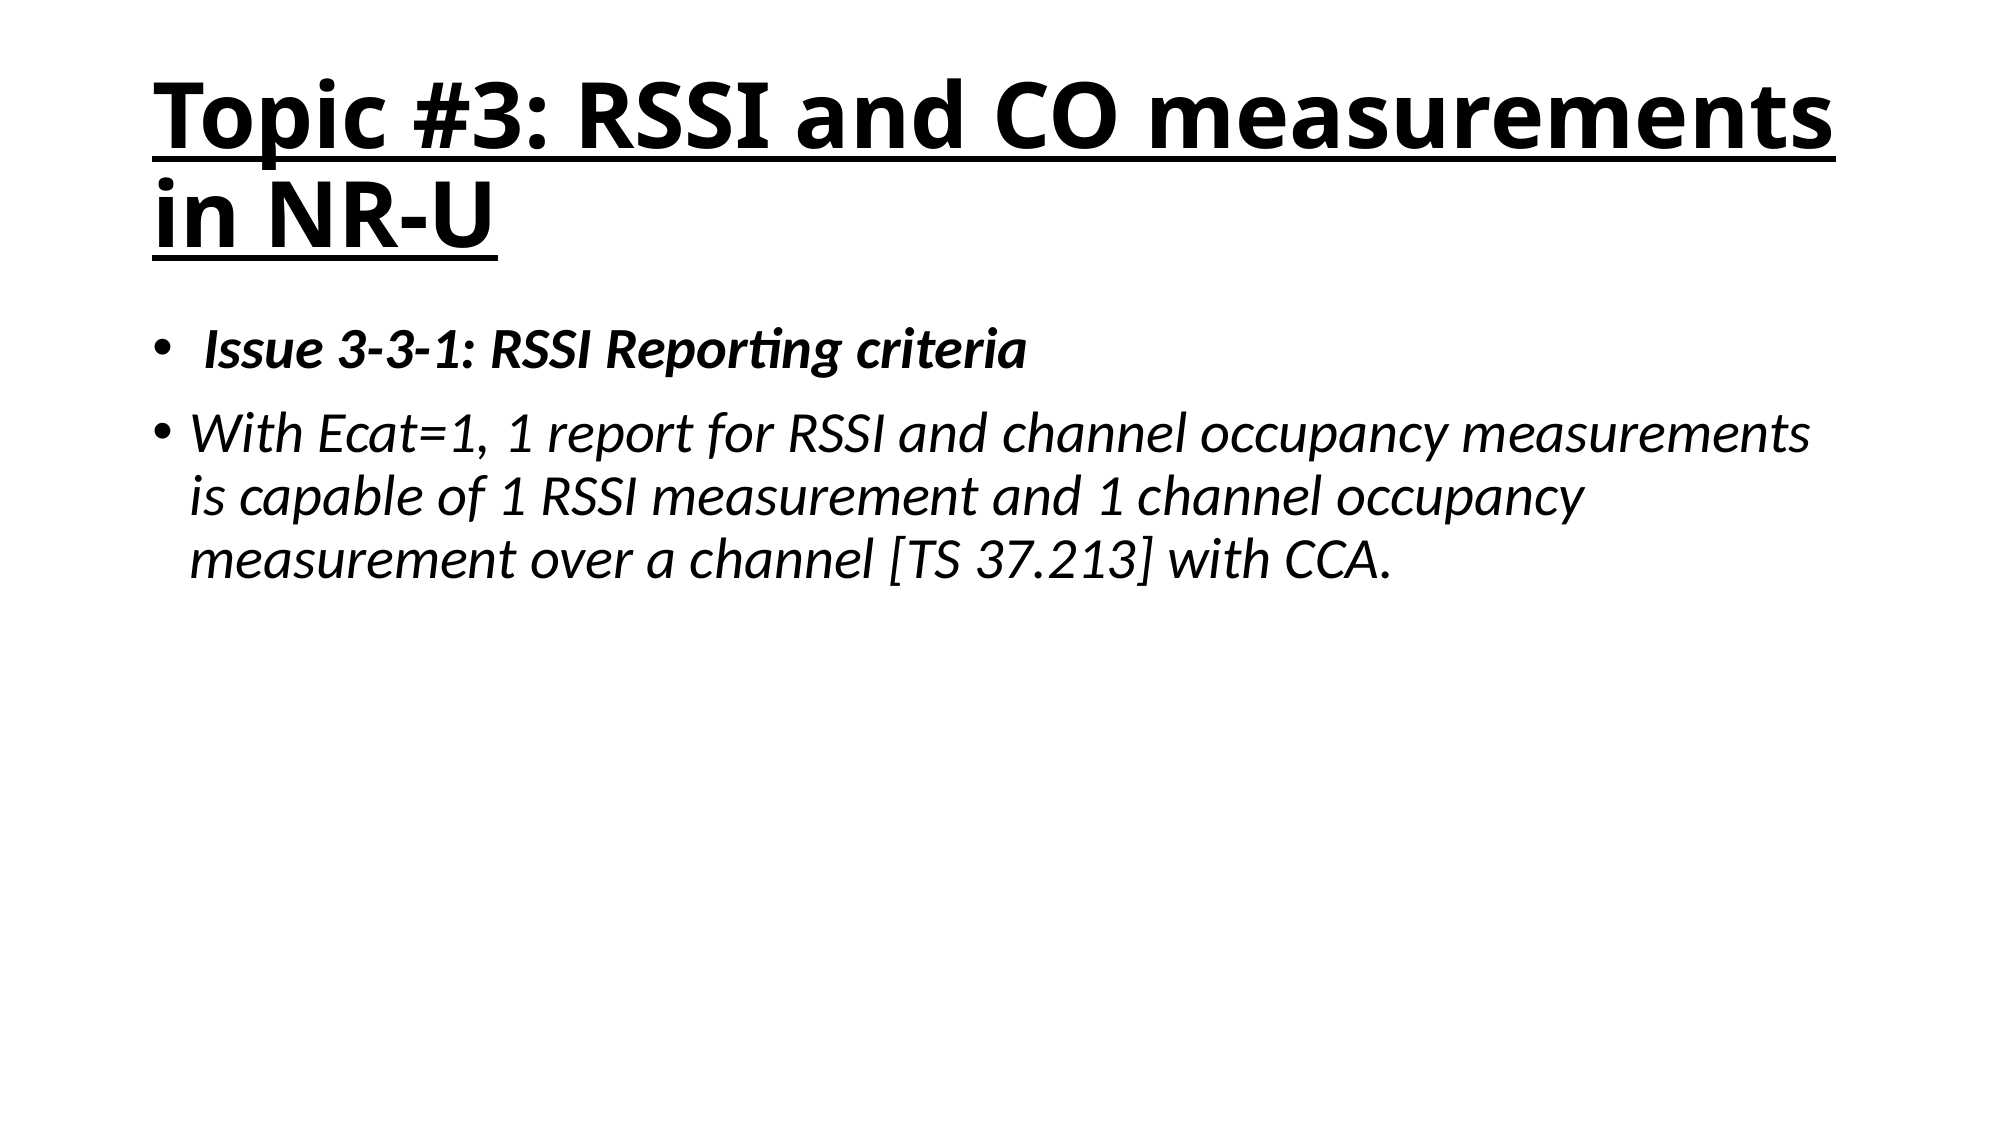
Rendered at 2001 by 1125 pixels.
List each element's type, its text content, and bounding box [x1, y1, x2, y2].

list Issue 3-3-1: RSSI Reporting criteria With Ecat=1, 1 report for RSSI and channel occupancy measurements is capable of 1 RSSI measurement and 1 channel occupancy measurement over a channel [TS 37.213] with CCA. [137, 310, 1863, 1066]
title Topic #3: RSSI and CO measurements in NR-U [137, 59, 1863, 278]
